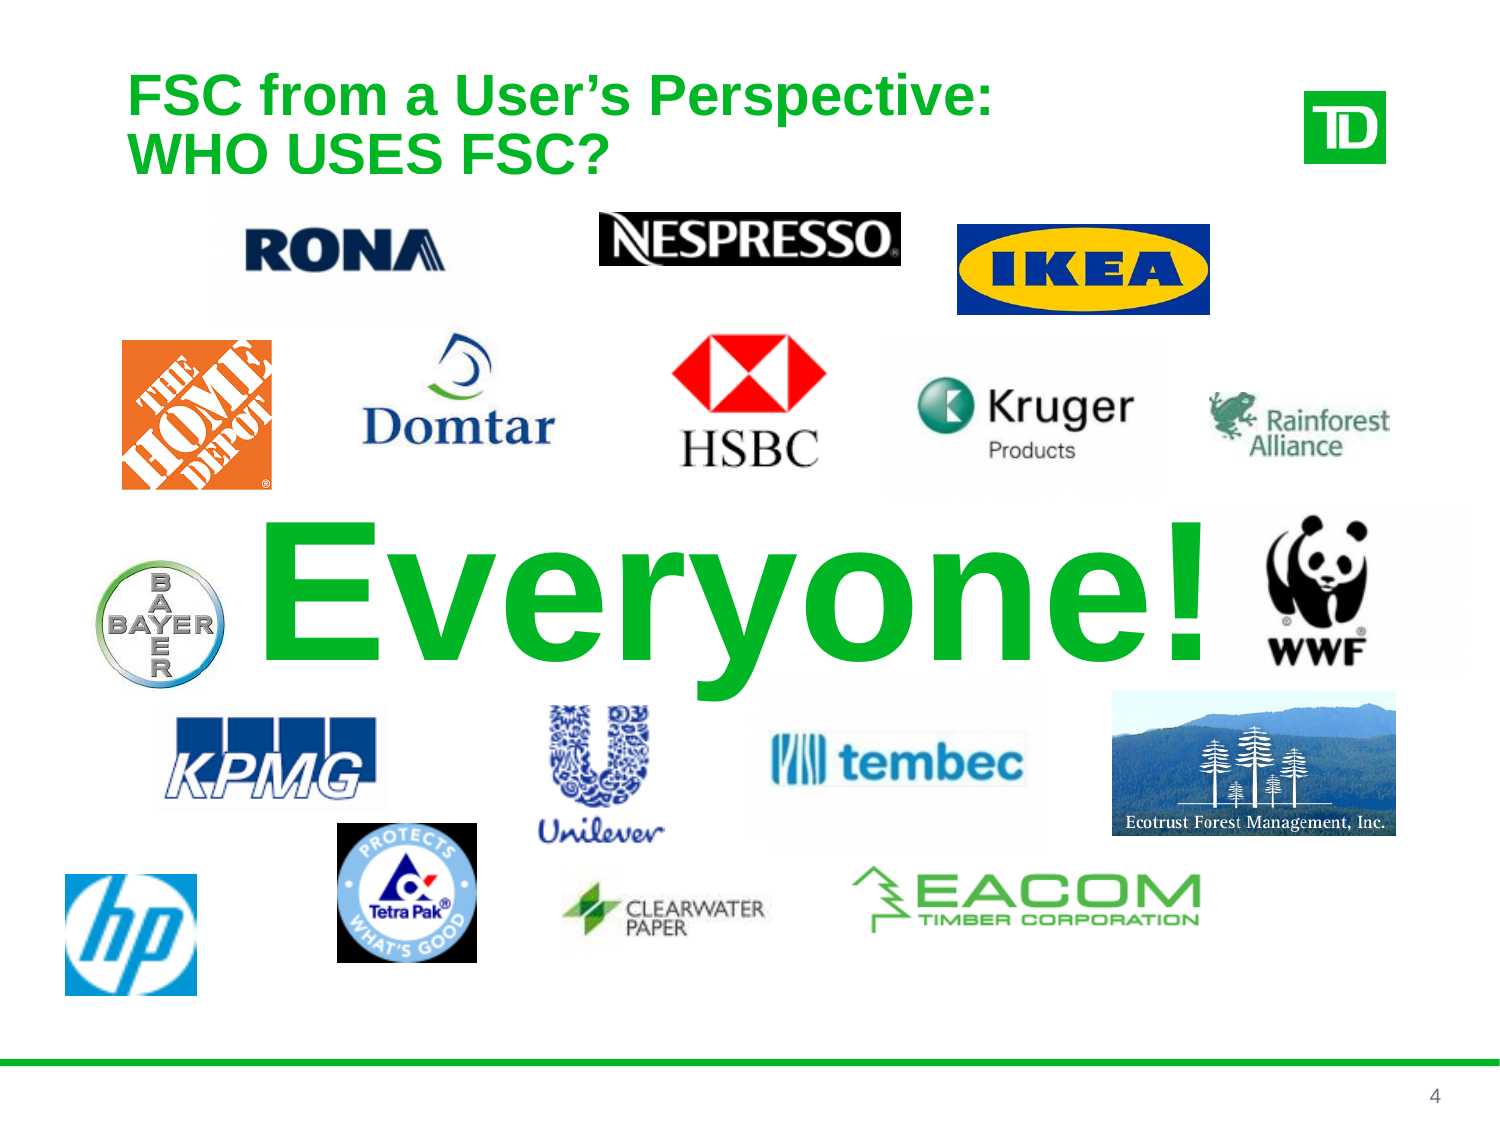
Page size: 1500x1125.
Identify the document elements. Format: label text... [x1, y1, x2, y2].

picture [91, 555, 228, 692]
picture [1167, 505, 1466, 678]
picture [598, 212, 901, 266]
slide_number 4 [1349, 1078, 1456, 1113]
picture [337, 823, 477, 963]
picture [538, 677, 1048, 996]
picture [122, 339, 272, 490]
picture [65, 874, 198, 996]
picture [144, 915, 170, 954]
picture [847, 862, 1206, 938]
picture [1112, 691, 1396, 836]
picture [1209, 391, 1390, 457]
picture [957, 224, 1210, 316]
list Everyone! [99, 174, 1375, 943]
picture [887, 337, 1166, 499]
picture [1304, 91, 1386, 164]
picture [638, 321, 863, 490]
picture [152, 704, 388, 814]
picture [213, 174, 563, 452]
title FSC from a User’s Perspective: WHO USES FSC? [112, 63, 1226, 174]
